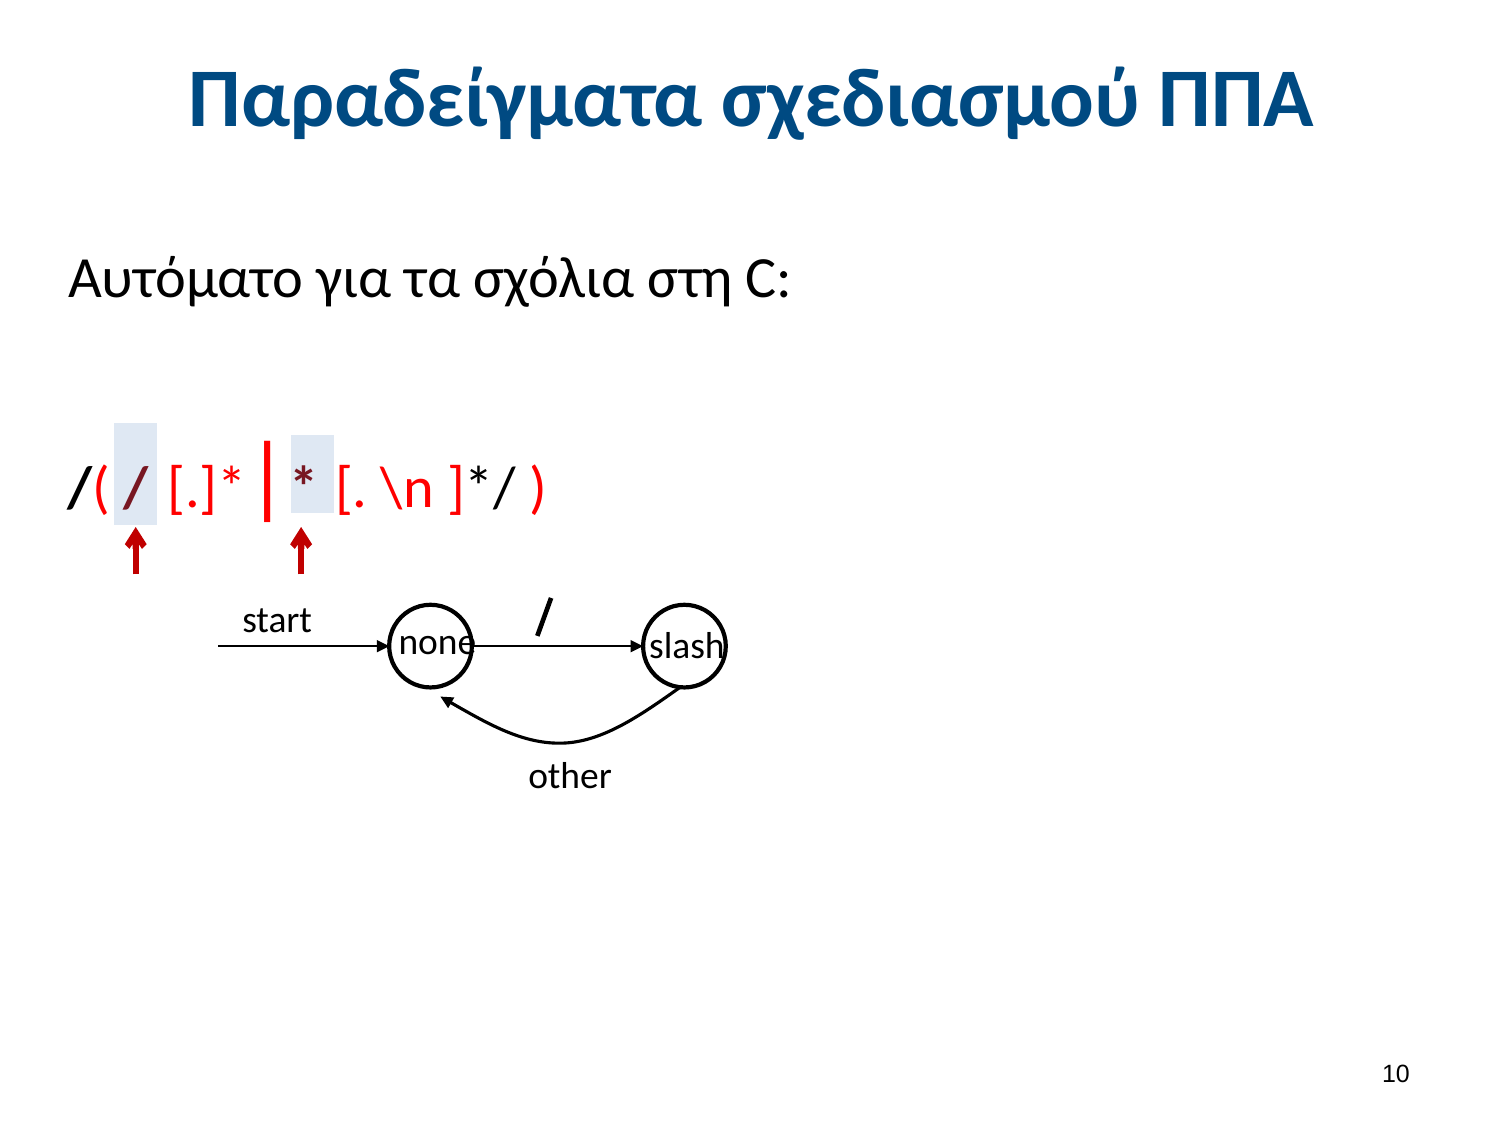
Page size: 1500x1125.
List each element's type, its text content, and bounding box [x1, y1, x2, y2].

title Παραδείγματα σχεδιασμού ΠΠΑ [76, 19, 1427, 169]
text_box /( / [.]*|* [. \n ]*/ ) [53, 408, 786, 574]
text_box [287, 430, 339, 517]
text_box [217, 587, 758, 805]
slide_number 9 [1074, 1042, 1425, 1103]
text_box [537, 597, 552, 637]
list Αυτόματο για τα σχόλια στη C: [53, 231, 1404, 315]
text_box [110, 419, 161, 529]
